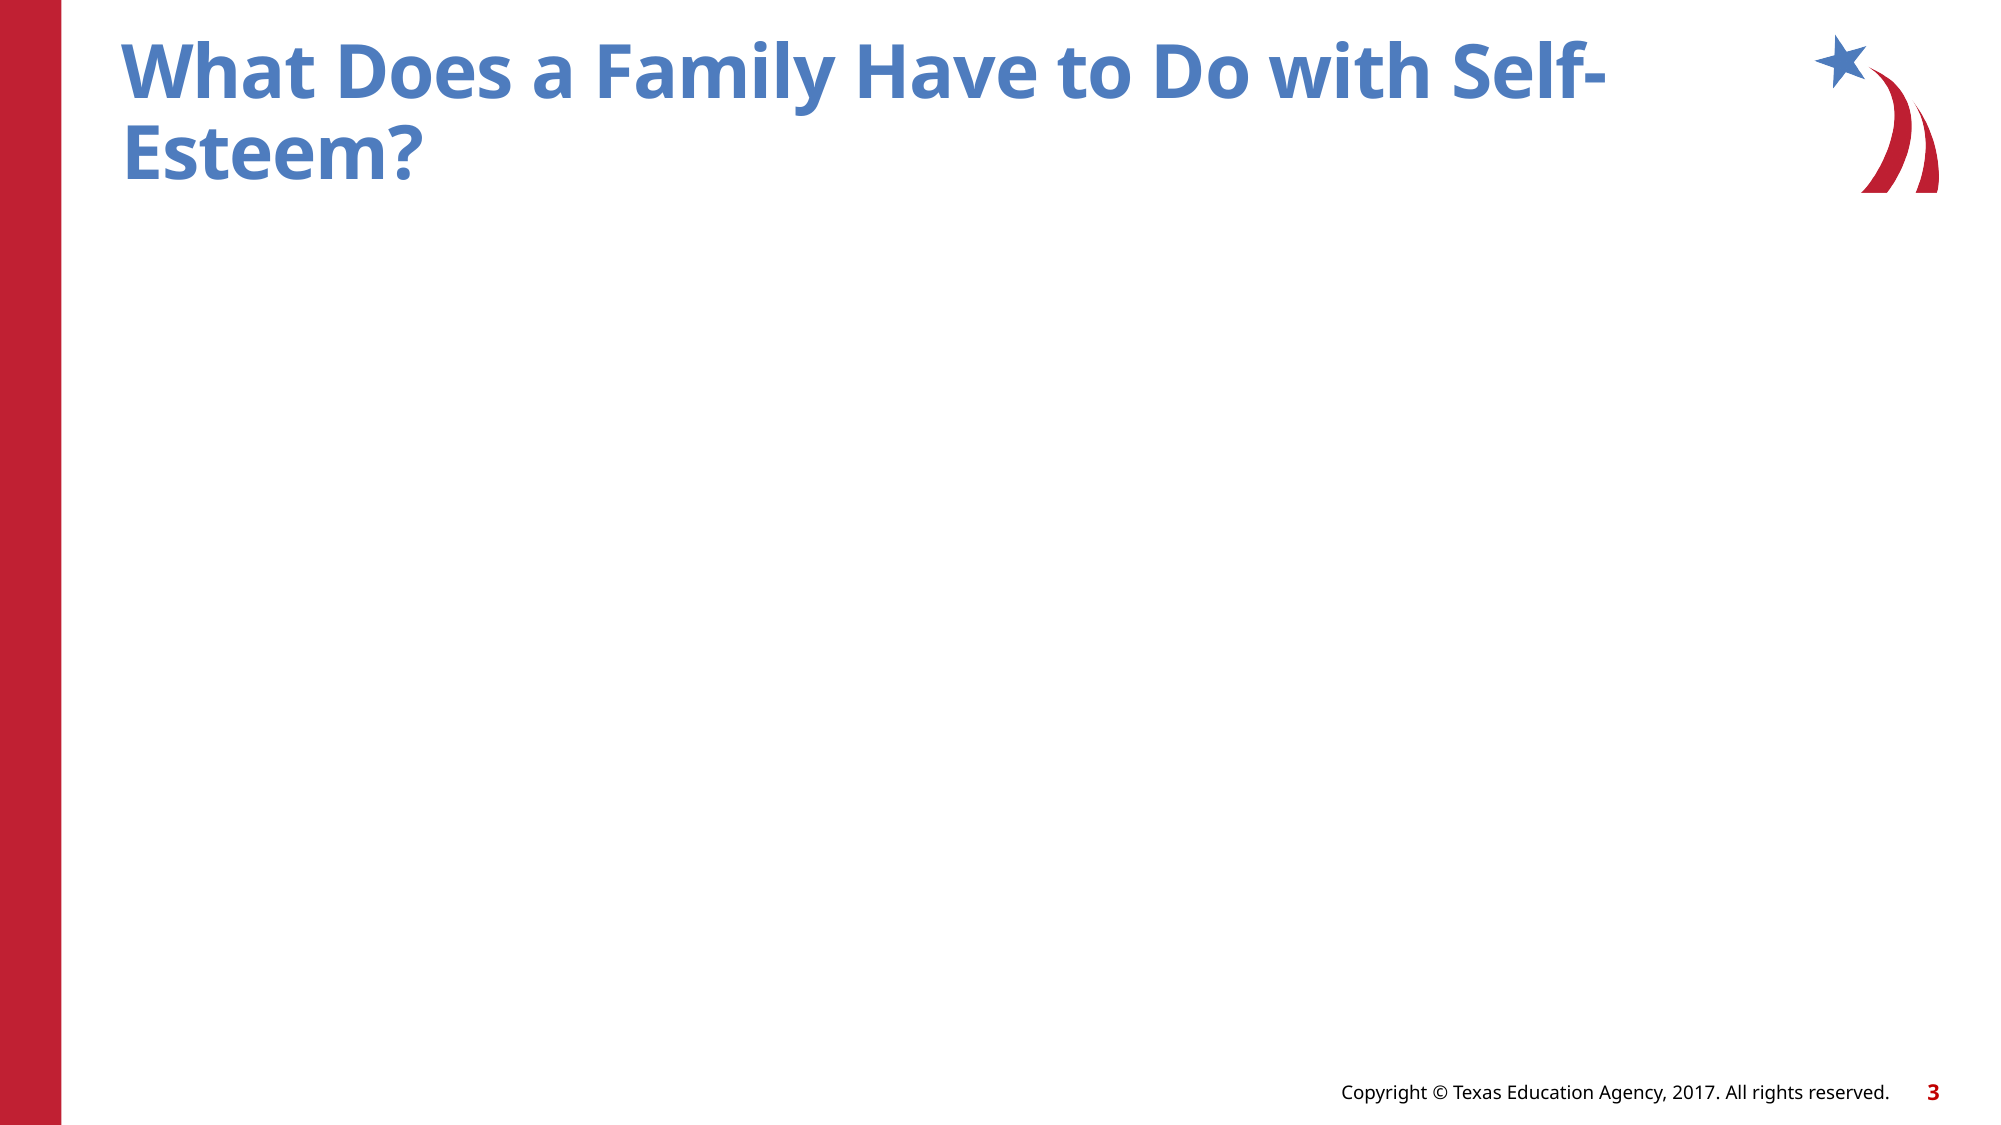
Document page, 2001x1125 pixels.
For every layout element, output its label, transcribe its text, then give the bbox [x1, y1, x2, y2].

picture [1814, 34, 1939, 193]
title What Does a Family Have to Do with Self-Esteem? [121, 51, 1830, 196]
